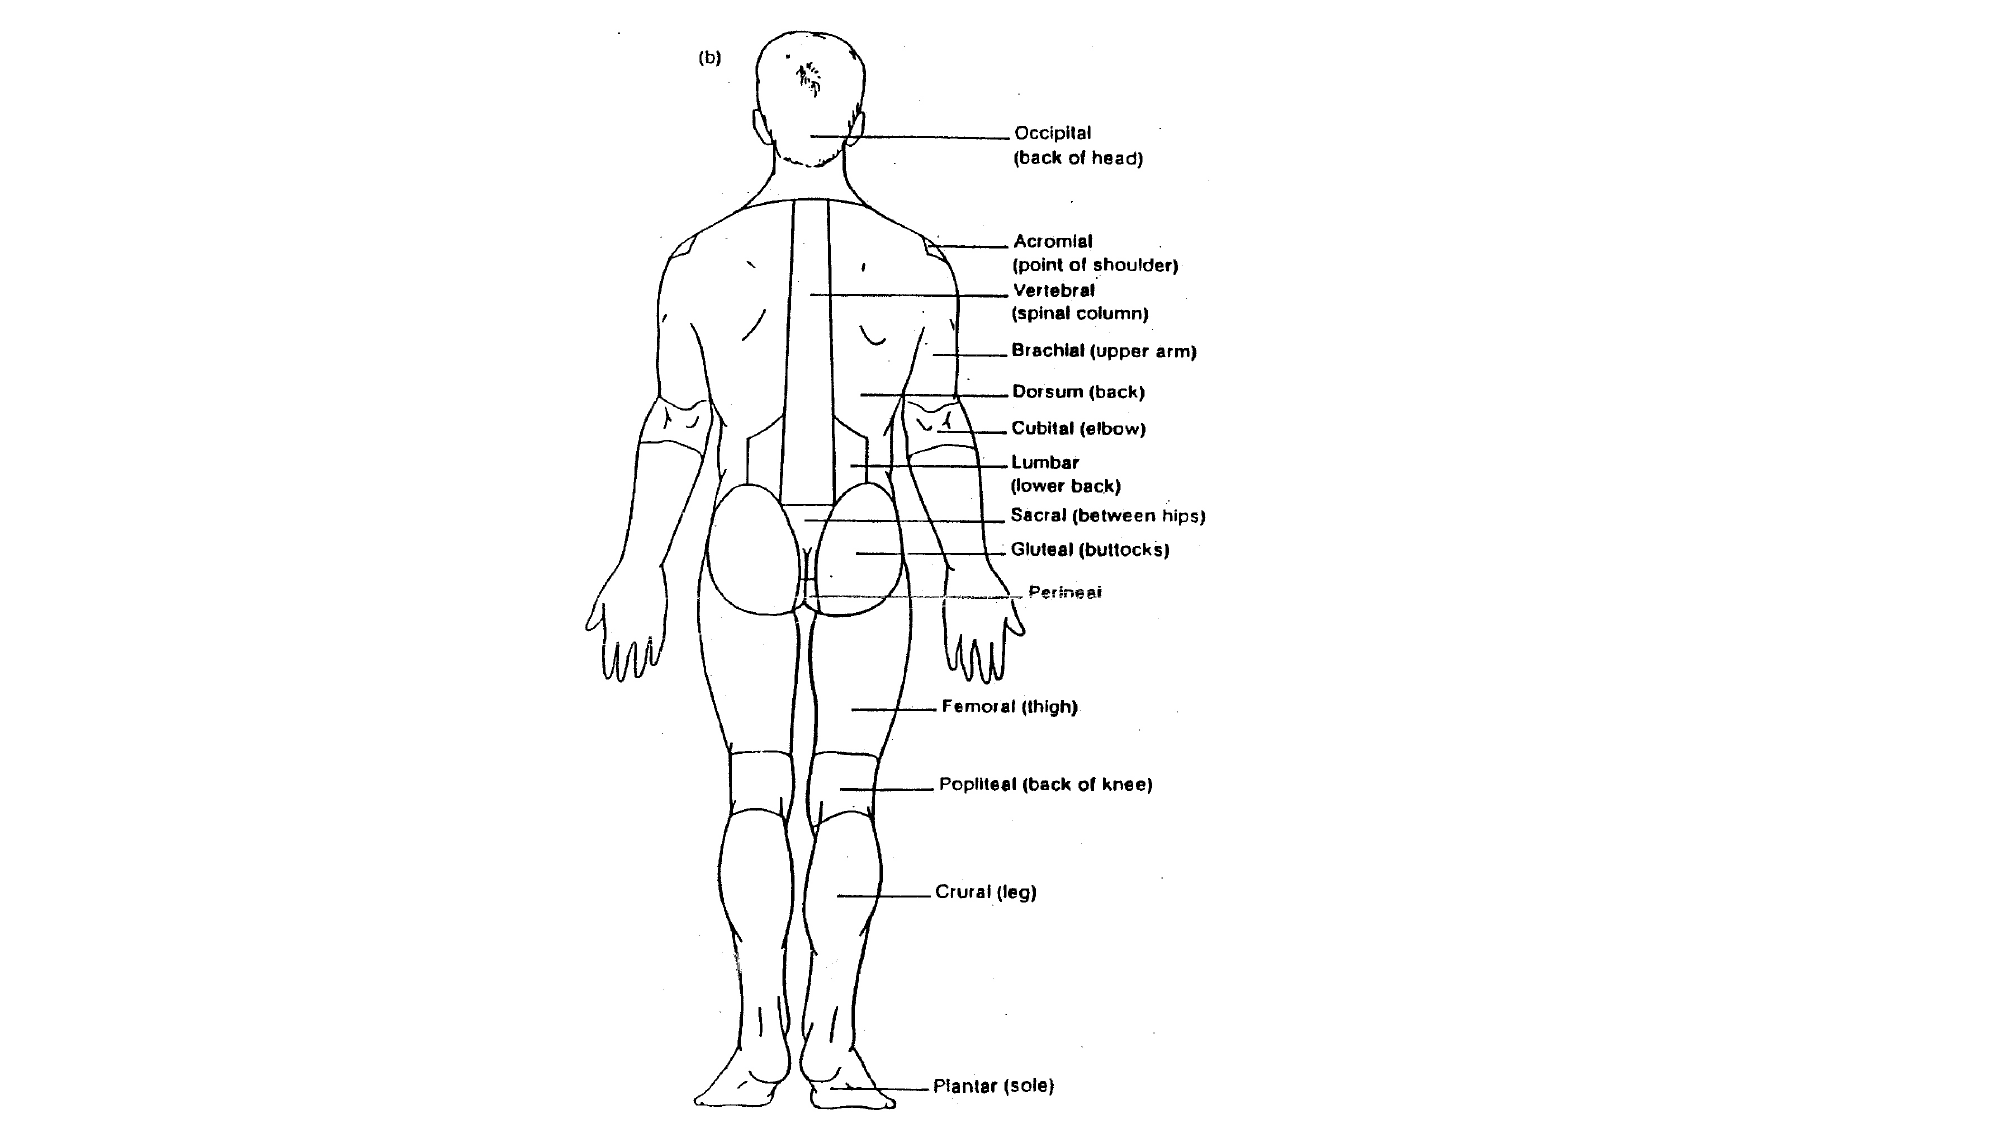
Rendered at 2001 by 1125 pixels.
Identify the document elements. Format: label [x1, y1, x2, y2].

picture [574, 24, 1219, 1125]
